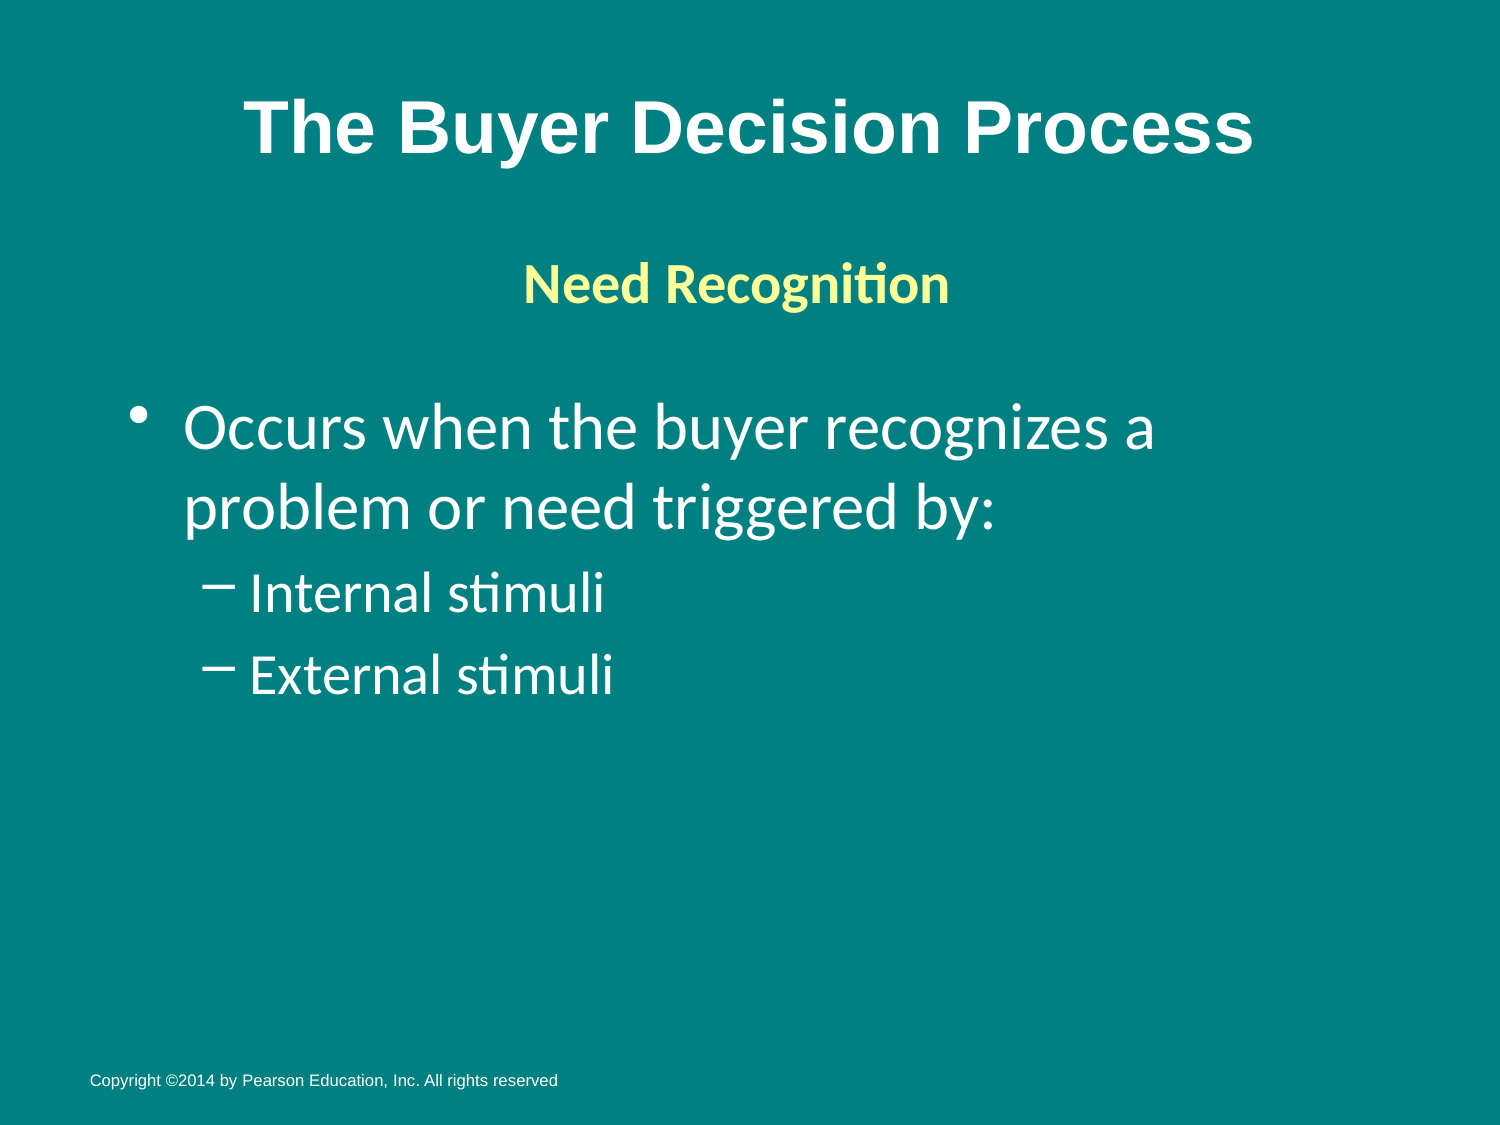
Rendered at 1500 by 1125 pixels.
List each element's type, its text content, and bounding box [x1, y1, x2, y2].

list Occurs when the buyer recognizes a problem or need triggered by: Internal stimuli External stimuli [112, 374, 1388, 1051]
list Need Recognition [149, 237, 1326, 301]
title The Buyer Decision Process [112, 37, 1388, 226]
text_box Copyright ©2014 by Pearson Education, Inc. All rights reserved [74, 1062, 825, 1098]
